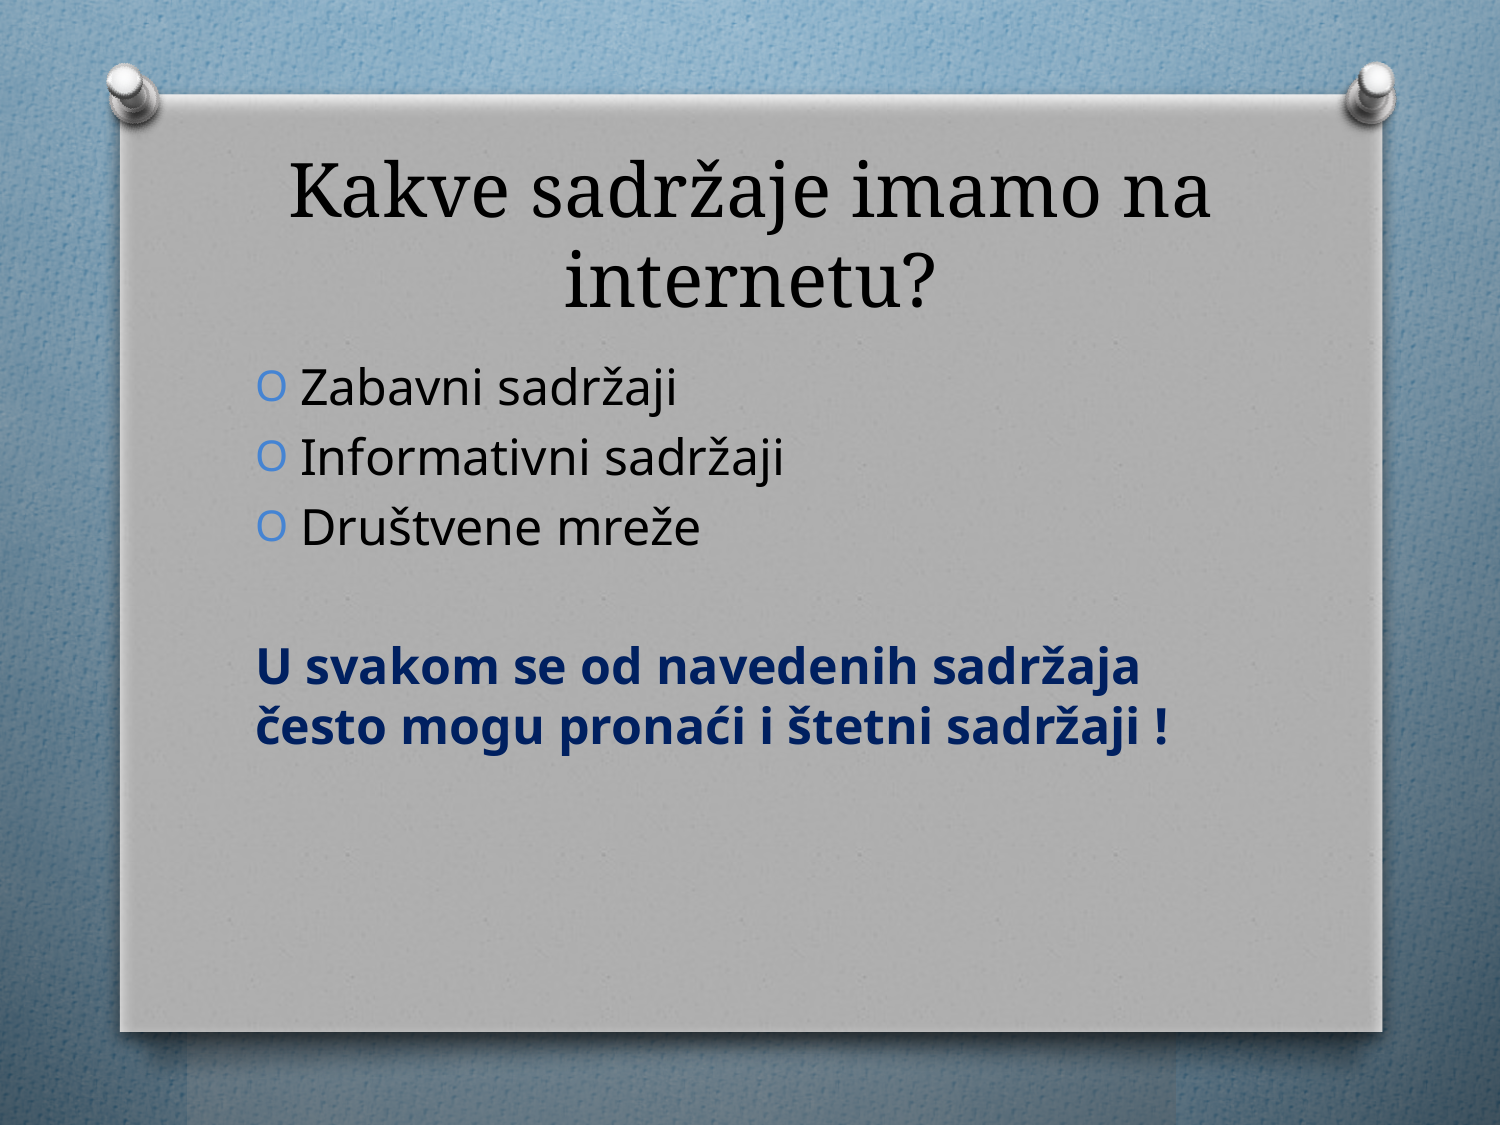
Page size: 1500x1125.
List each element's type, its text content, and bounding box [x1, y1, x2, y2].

picture [1317, 35, 1439, 156]
picture [75, 29, 198, 153]
list Zabavni sadržaji Informativni sadržaji Društvene mreže U svakom se od navedenih sadržaja često mogu pronaći i štetni sadržaji ! [240, 347, 1257, 939]
title Kakve sadržaje imamo na internetu? [179, 134, 1323, 332]
